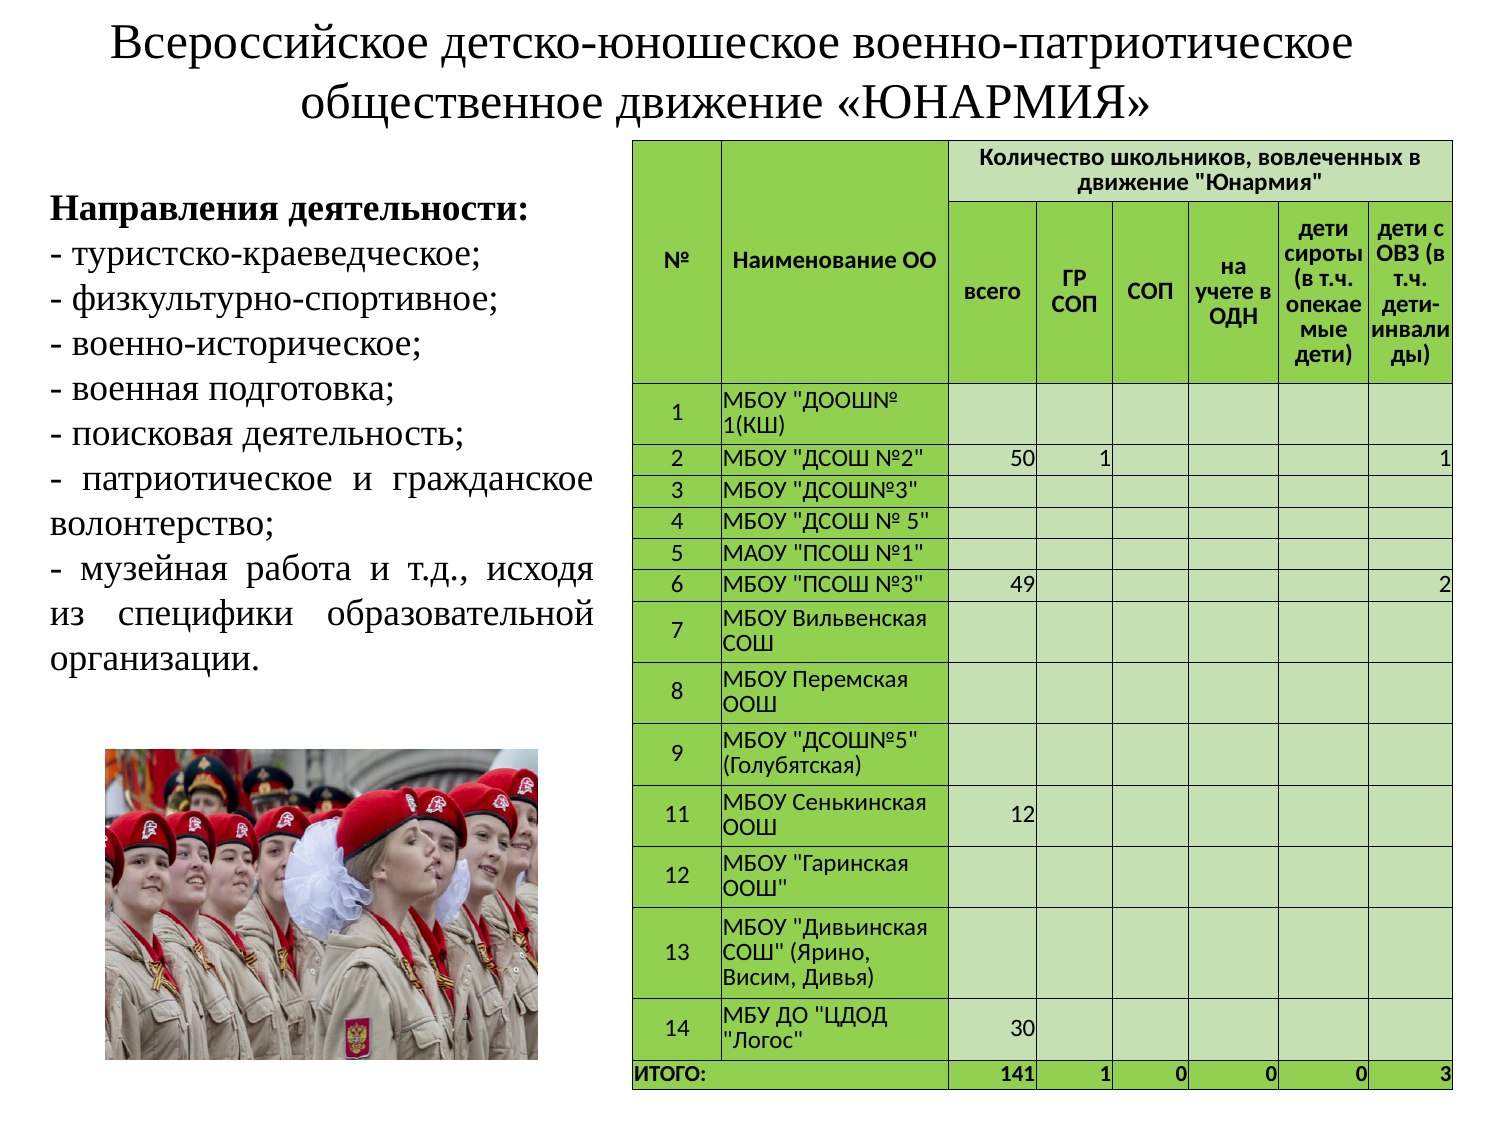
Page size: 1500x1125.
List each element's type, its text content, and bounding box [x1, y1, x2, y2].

table_cell [1279, 602, 1368, 662]
table_cell [949, 508, 1036, 538]
table_cell [1189, 570, 1278, 601]
table_cell [1037, 847, 1112, 907]
table_cell МБОУ "ПСОШ №3" [722, 570, 948, 601]
table_cell МБОУ "ДСОШ № 5" [722, 508, 948, 538]
table_cell [1037, 786, 1112, 846]
table_cell [1369, 476, 1452, 507]
table_cell 49 [949, 570, 1036, 601]
table_cell МБОУ "Гаринская ООШ" [722, 847, 948, 907]
table_cell [1369, 663, 1452, 723]
table_cell [1113, 539, 1188, 569]
table_cell ИТОГО: [633, 1061, 948, 1089]
table_cell на учете в ОДН [1189, 202, 1278, 383]
table_cell [1037, 999, 1112, 1060]
table_cell 8 [633, 663, 721, 723]
table_cell [1113, 476, 1188, 507]
table_cell [1279, 847, 1368, 907]
table_header Количество школьников, вовлеченных в движение "Юнармия" [949, 141, 1452, 201]
table_cell 30 [949, 999, 1036, 1060]
table_cell [949, 908, 1036, 998]
text_box Направления деятельности: - туристско-краеведческое; - физкультурно-спортивное; - военно-историческое; - военная подготовка; - поисковая деятельность; - патриотическое и гражданское волонтерство; - музейная работа и т.д., исходя из специфики образовательной организации. [35, 175, 610, 686]
table_cell ГР СОП [1037, 202, 1112, 383]
table_cell [1369, 602, 1452, 662]
table_cell [949, 384, 1036, 444]
table_cell [1369, 508, 1452, 538]
table_cell МБОУ "ДСОШ№3" [722, 476, 948, 507]
table_cell МБОУ "ДООШ№ 1(КШ) [722, 384, 948, 444]
table_cell дети с ОВЗ (в т.ч. дети-инвалиды) [1369, 202, 1452, 383]
table_cell [1279, 663, 1368, 723]
table_cell [1189, 602, 1278, 662]
table_cell 13 [633, 908, 721, 998]
text_box Всероссийское детско-юношеское военно-патриотическое общественное движение «ЮНАРМИЯ» [35, 0, 1429, 136]
table_cell [1369, 999, 1452, 1060]
table_cell [1113, 847, 1188, 907]
table_cell [1189, 908, 1278, 998]
table_cell [1369, 384, 1452, 444]
table_cell [1279, 570, 1368, 601]
table_cell [1037, 539, 1112, 569]
table_cell 12 [633, 847, 721, 907]
table_cell МБОУ Сенькинская ООШ [722, 786, 948, 846]
table_cell [949, 476, 1036, 507]
table_cell [1037, 570, 1112, 601]
table_cell [1189, 847, 1278, 907]
table_cell 1 [1369, 445, 1452, 475]
table_cell дети сироты (в т.ч. опекаемые дети) [1279, 202, 1368, 383]
table_cell МБОУ Перемская ООШ [722, 663, 948, 723]
table_cell 2 [1369, 570, 1452, 601]
table_cell [1279, 724, 1368, 785]
table_cell [1037, 508, 1112, 538]
table_cell 6 [633, 570, 721, 601]
table_cell 12 [949, 786, 1036, 846]
table_cell 0 [1279, 1061, 1368, 1089]
table_cell 1 [633, 384, 721, 444]
table_cell [1279, 786, 1368, 846]
table_cell [1189, 999, 1278, 1060]
table_cell [949, 602, 1036, 662]
table_cell [1279, 908, 1368, 998]
table_cell [1369, 786, 1452, 846]
table_cell [1279, 539, 1368, 569]
table_cell [1113, 724, 1188, 785]
table_cell [1369, 724, 1452, 785]
table_cell [1279, 476, 1368, 507]
table_cell [1189, 663, 1278, 723]
table_cell [1037, 663, 1112, 723]
table_cell [1189, 476, 1278, 507]
table_cell [1113, 908, 1188, 998]
table_cell всего [949, 202, 1036, 383]
table_cell 2 [633, 445, 721, 475]
table_cell 0 [1189, 1061, 1278, 1089]
table_cell 7 [633, 602, 721, 662]
table_cell [1369, 847, 1452, 907]
table_cell 3 [633, 476, 721, 507]
table_cell [949, 539, 1036, 569]
table_cell [1113, 445, 1188, 475]
table_cell 9 [633, 724, 721, 785]
table_cell 11 [633, 786, 721, 846]
table_cell МАОУ "ПСОШ №1" [722, 539, 948, 569]
table_cell [1189, 384, 1278, 444]
table_cell [949, 847, 1036, 907]
table_cell [1189, 508, 1278, 538]
table_cell СОП [1113, 202, 1188, 383]
table_cell [1189, 539, 1278, 569]
table_cell 5 [633, 539, 721, 569]
table_header № [633, 141, 721, 383]
table_cell [1189, 445, 1278, 475]
table_cell [949, 663, 1036, 723]
table_cell 14 [633, 999, 721, 1060]
table_cell 1 [1037, 445, 1112, 475]
table_cell [1037, 602, 1112, 662]
table_cell [1113, 570, 1188, 601]
table_cell [1037, 908, 1112, 998]
table_cell [949, 724, 1036, 785]
table_cell МБОУ "ДСОШ №2" [722, 445, 948, 475]
table_cell [1279, 999, 1368, 1060]
table_cell 4 [633, 508, 721, 538]
table_cell 50 [949, 445, 1036, 475]
table_cell [1369, 539, 1452, 569]
table_cell [1037, 476, 1112, 507]
picture [105, 749, 539, 1060]
table_cell МБОУ Вильвенская СОШ [722, 602, 948, 662]
table_cell 1 [1037, 1061, 1112, 1089]
table_cell [1189, 724, 1278, 785]
table_cell [1279, 508, 1368, 538]
table_cell [1113, 786, 1188, 846]
table_cell [1113, 384, 1188, 444]
table_cell МБОУ "ДСОШ№5" (Голубятская) [722, 724, 948, 785]
table_cell 3 [1369, 1061, 1452, 1089]
table_cell [1037, 724, 1112, 785]
table_cell МБУ ДО "ЦДОД "Логос" [722, 999, 948, 1060]
table_cell МБОУ "Дивьинская СОШ" (Ярино, Висим, Дивья) [722, 908, 948, 998]
table_cell 141 [949, 1061, 1036, 1089]
table_header Наименование ОО [722, 141, 948, 383]
table_cell [1037, 384, 1112, 444]
table_cell 0 [1113, 1061, 1188, 1089]
table_cell [1113, 663, 1188, 723]
table_cell [1113, 602, 1188, 662]
table_cell [1189, 786, 1278, 846]
table_cell [1279, 445, 1368, 475]
table_cell [1369, 908, 1452, 998]
table_cell [1113, 999, 1188, 1060]
table_cell [1279, 384, 1368, 444]
table_cell [1113, 508, 1188, 538]
